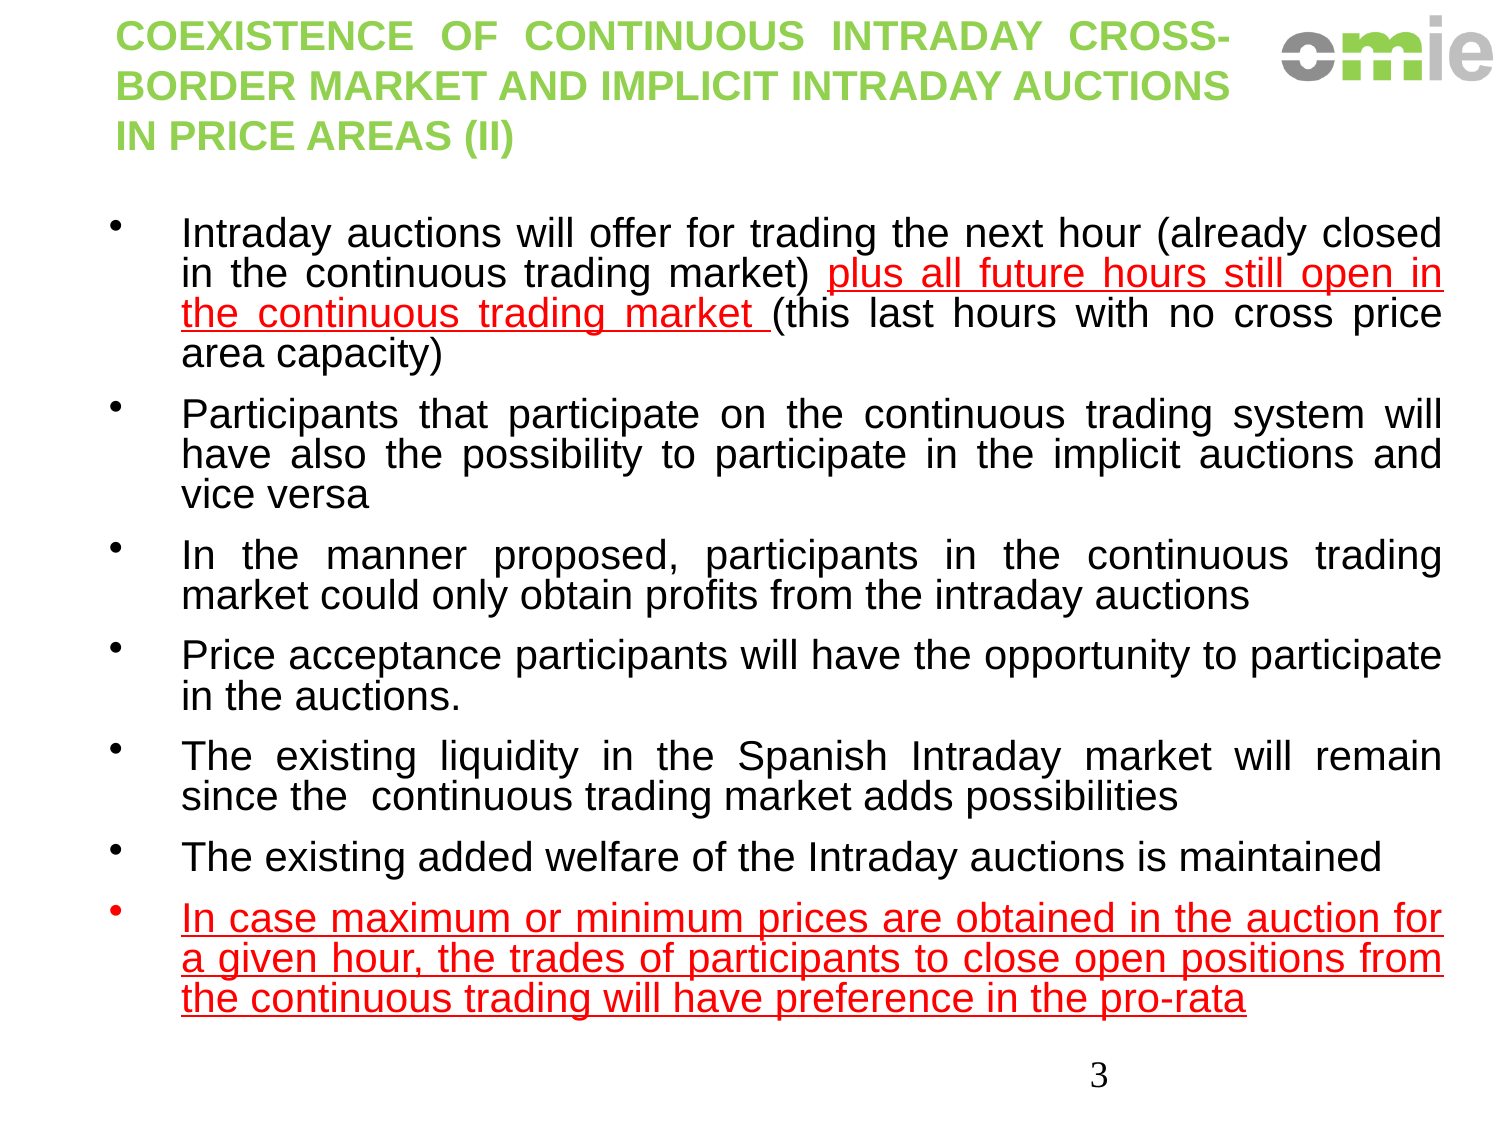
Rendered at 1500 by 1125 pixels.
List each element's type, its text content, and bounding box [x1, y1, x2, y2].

list Intraday auctions will offer for trading the next hour (already closed in the continuous trading market) plus all future hours still open in the continuous trading market (this last hours with no cross price area capacity) Participants that participate on the continuous trading system will have also the possibility to participate in the implicit auctions and vice versa In the manner proposed, participants in the continuous trading market could only obtain profits from the intraday auctions Price acceptance participants will have the opportunity to participate in the auctions. The existing liquidity in the Spanish Intraday market will remain since the continuous trading market adds possibilities The existing added welfare of the Intraday auctions is maintained In case maximum or minimum prices are obtained in the auction for a given hour, the trades of participants to close open positions from the continuous trading will have preference in the pro-rata [64, 208, 1459, 1029]
picture [1279, 2, 1498, 107]
slide_number 3 [1074, 1042, 1425, 1103]
title COEXISTENCE OF CONTINUOUS INTRADAY CROSS-BORDER MARKET AND IMPLICIT INTRADAY AUCTIONS IN PRICE AREAS (II) [100, 30, 1247, 138]
